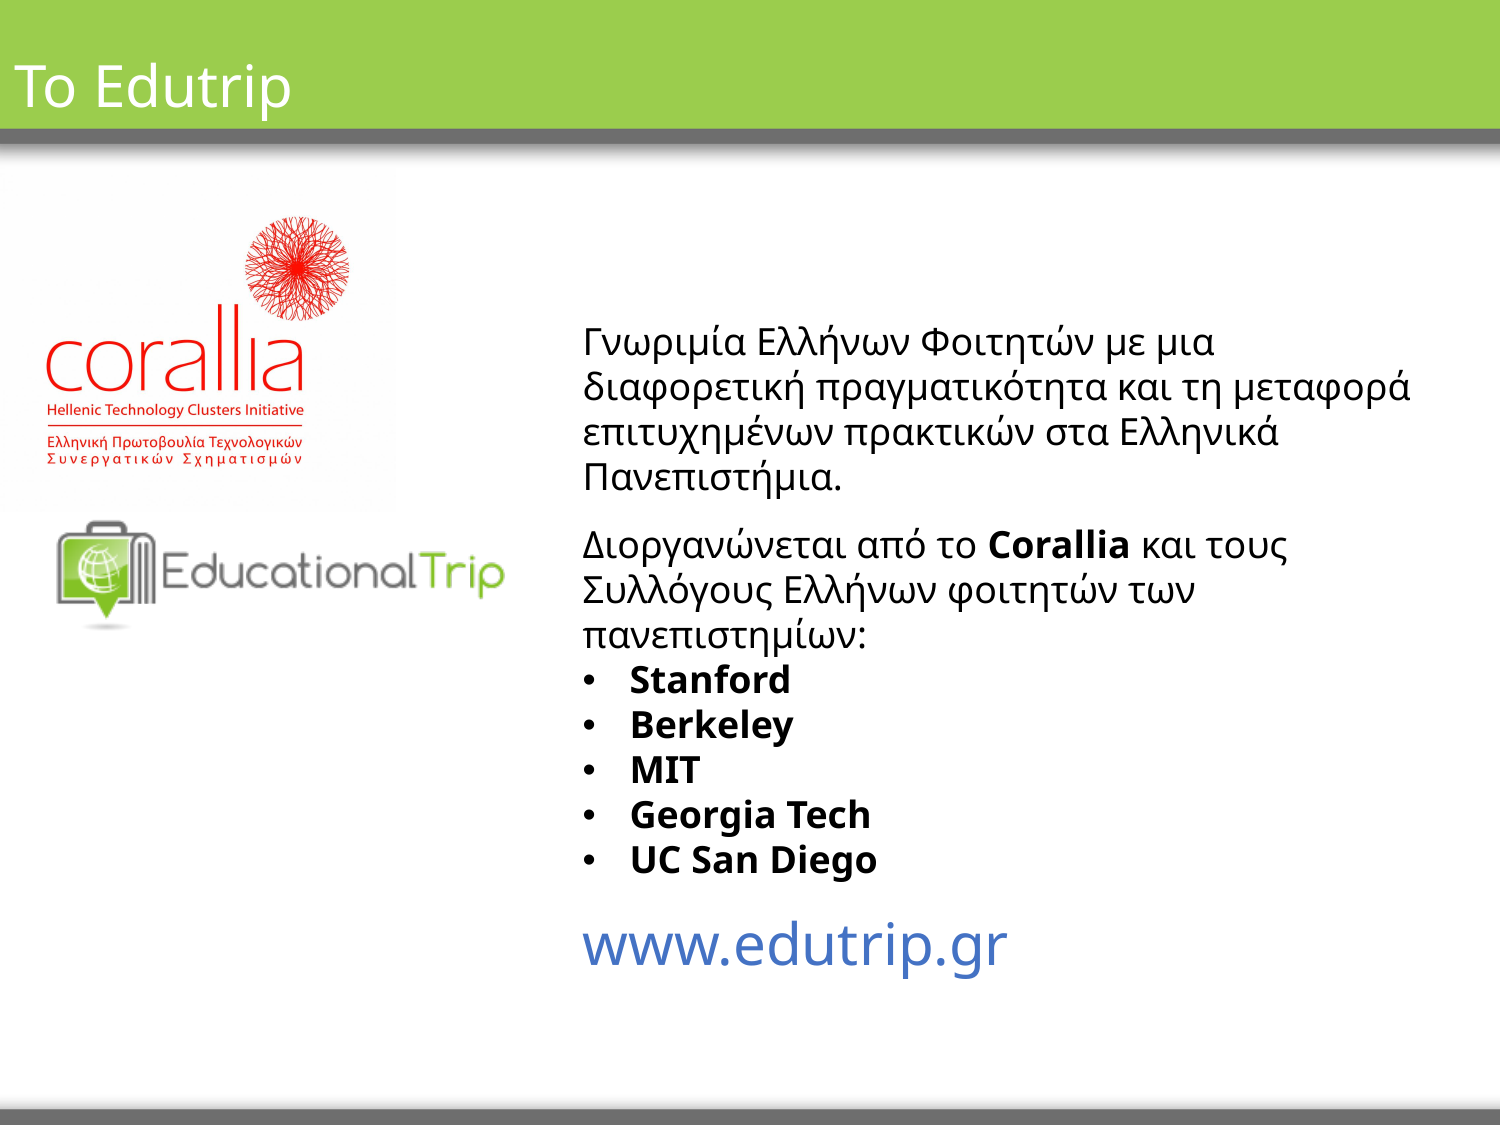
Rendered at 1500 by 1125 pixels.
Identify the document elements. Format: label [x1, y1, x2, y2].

list [0, 0, 1500, 1125]
picture [0, 167, 516, 637]
